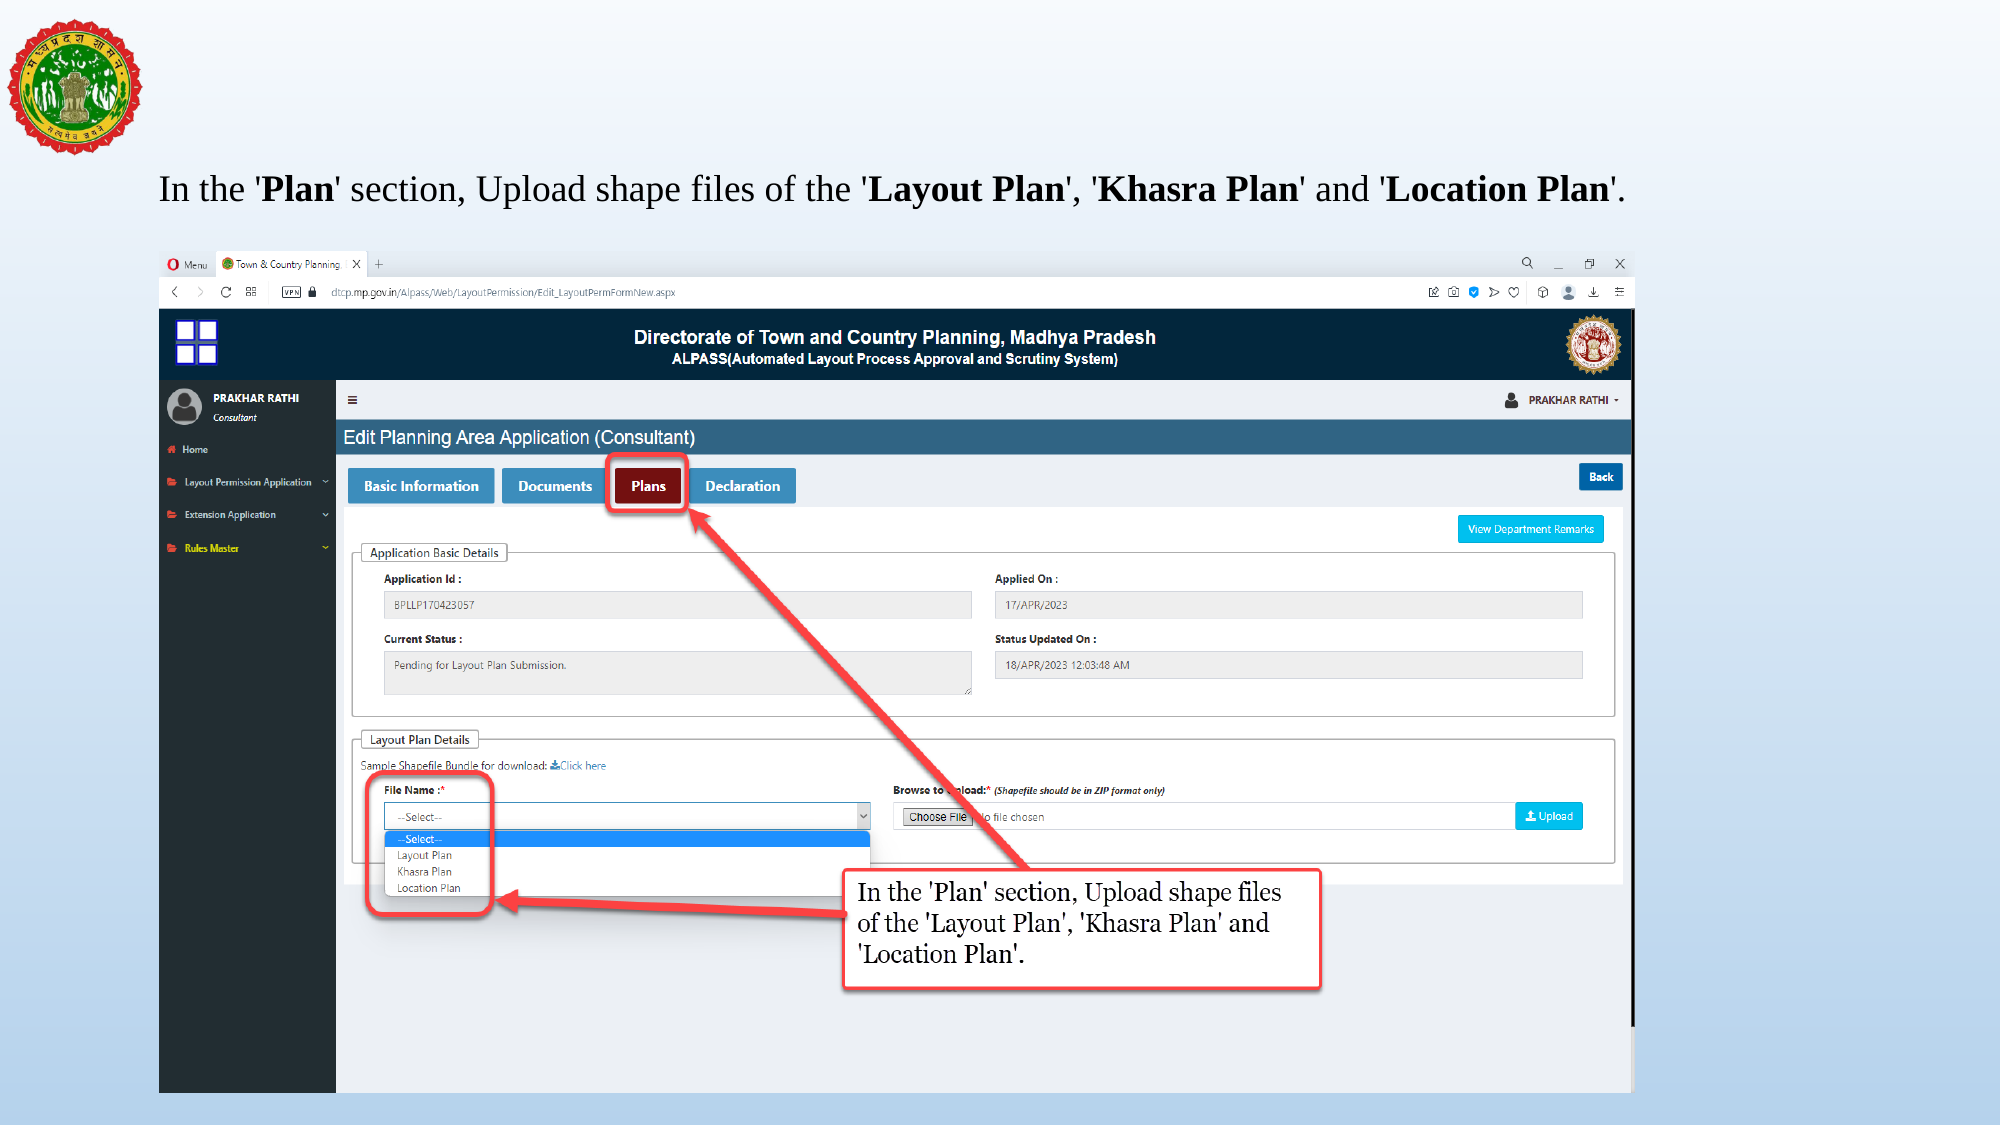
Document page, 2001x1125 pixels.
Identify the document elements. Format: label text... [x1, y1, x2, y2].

picture [159, 251, 1635, 1093]
picture [5, 17, 144, 157]
text_box In the 'Plan' section, Upload shape files of the 'Layout Plan', 'Khasra Plan' and 'Location Plan'. [143, 156, 1782, 216]
